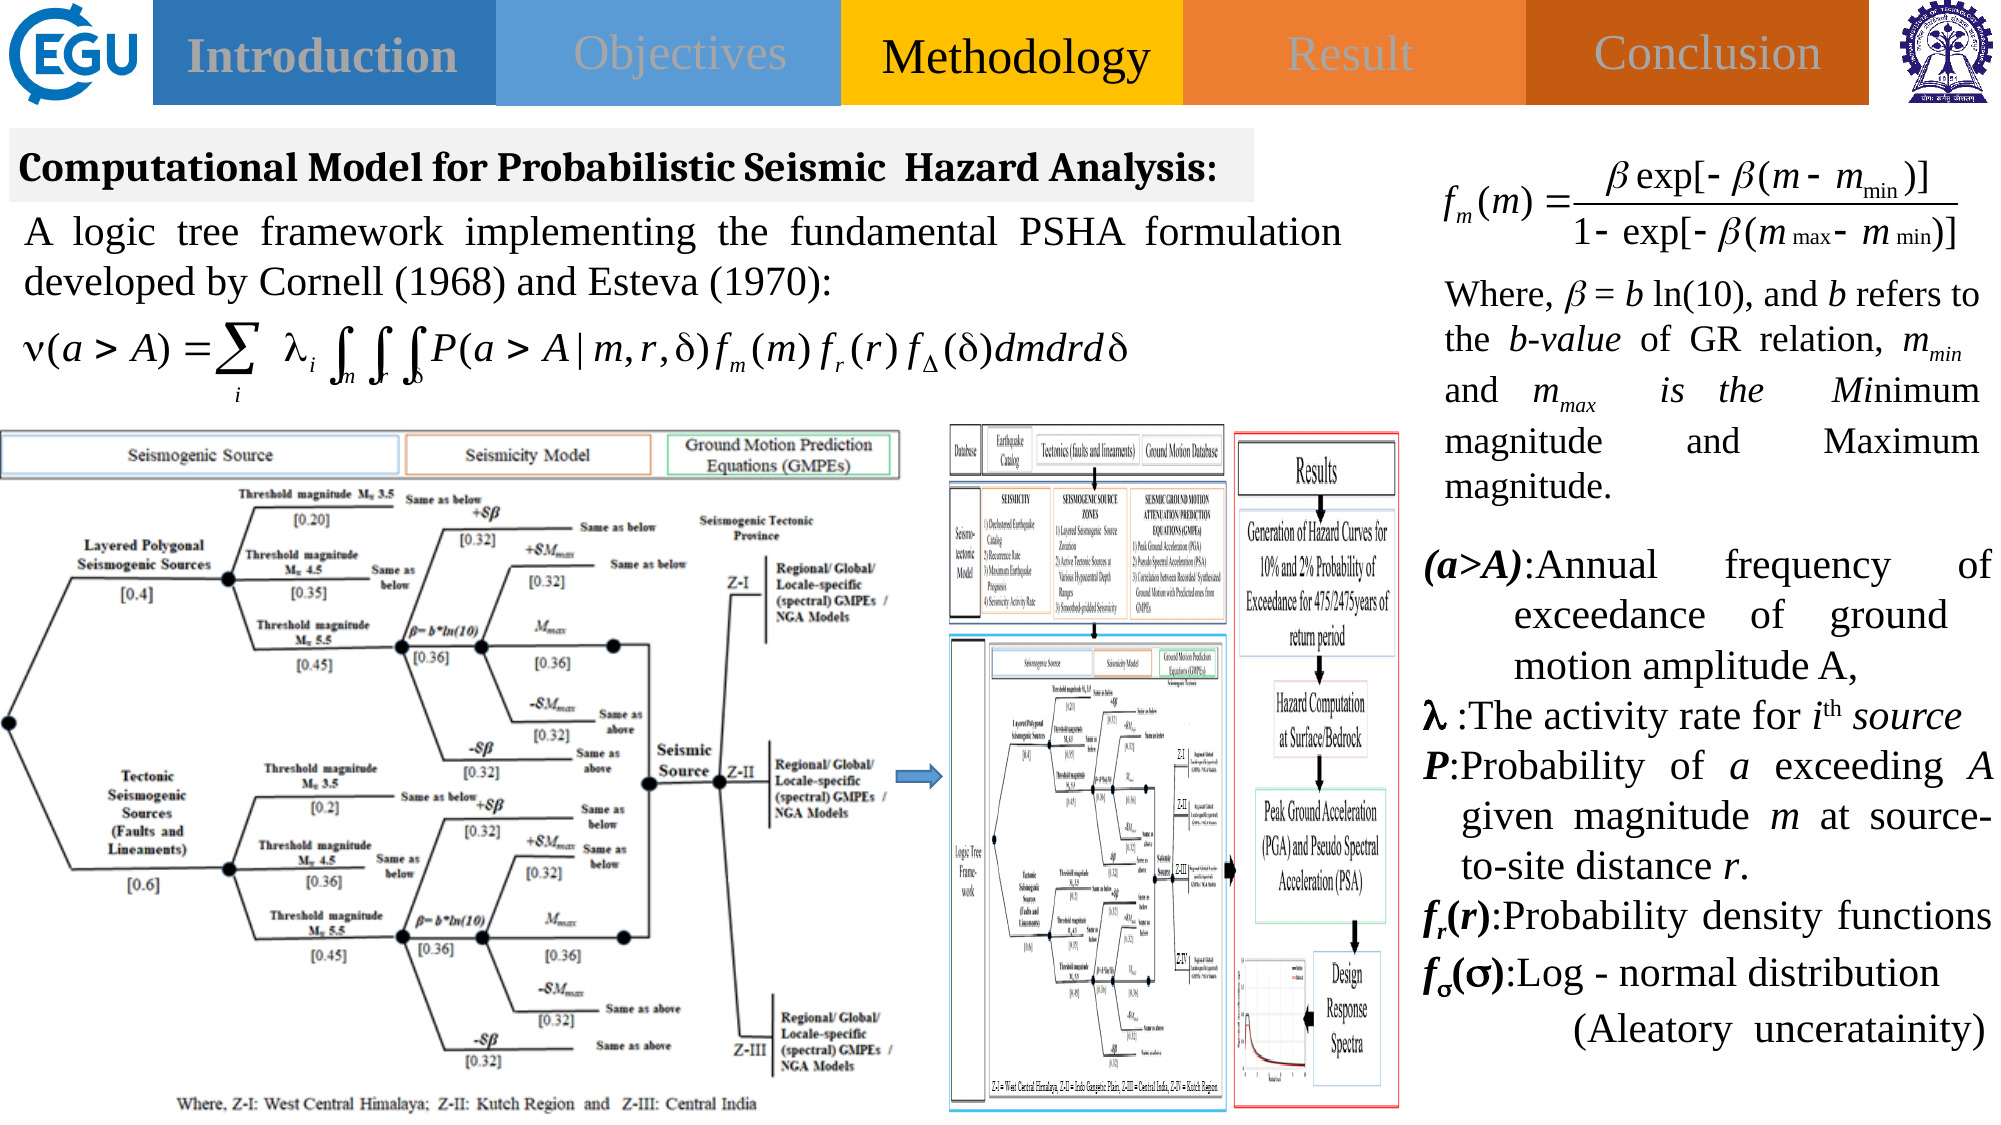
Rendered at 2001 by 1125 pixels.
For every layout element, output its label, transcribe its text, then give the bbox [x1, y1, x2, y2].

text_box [9, 0, 1993, 105]
text_box Where,  = b ln(10), and b refers to the b-value of GR relation, mmin and mmax is the Minimum magnitude and Maximum magnitude. [1429, 261, 1996, 514]
text_box A logic tree framework implementing the fundamental PSHA formulation developed by Cornell (1968) and Esteva (1970): [9, 196, 1358, 312]
text_box Computational Model for Probabilistic Seismic Hazard Analysis: [9, 128, 1255, 196]
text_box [17, 286, 1136, 414]
text_box (a>A):Annual frequency of exceedance of ground motion amplitude A,  :The activity rate for ith source P:Probability of a exceeding A given magnitude m at source-to-site distance r. fr(r):Probability density functions f():Log - normal distribution (Aleatory unceratainity) [1408, 529, 2000, 1109]
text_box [1429, 151, 1966, 260]
picture [0, 414, 1405, 1125]
